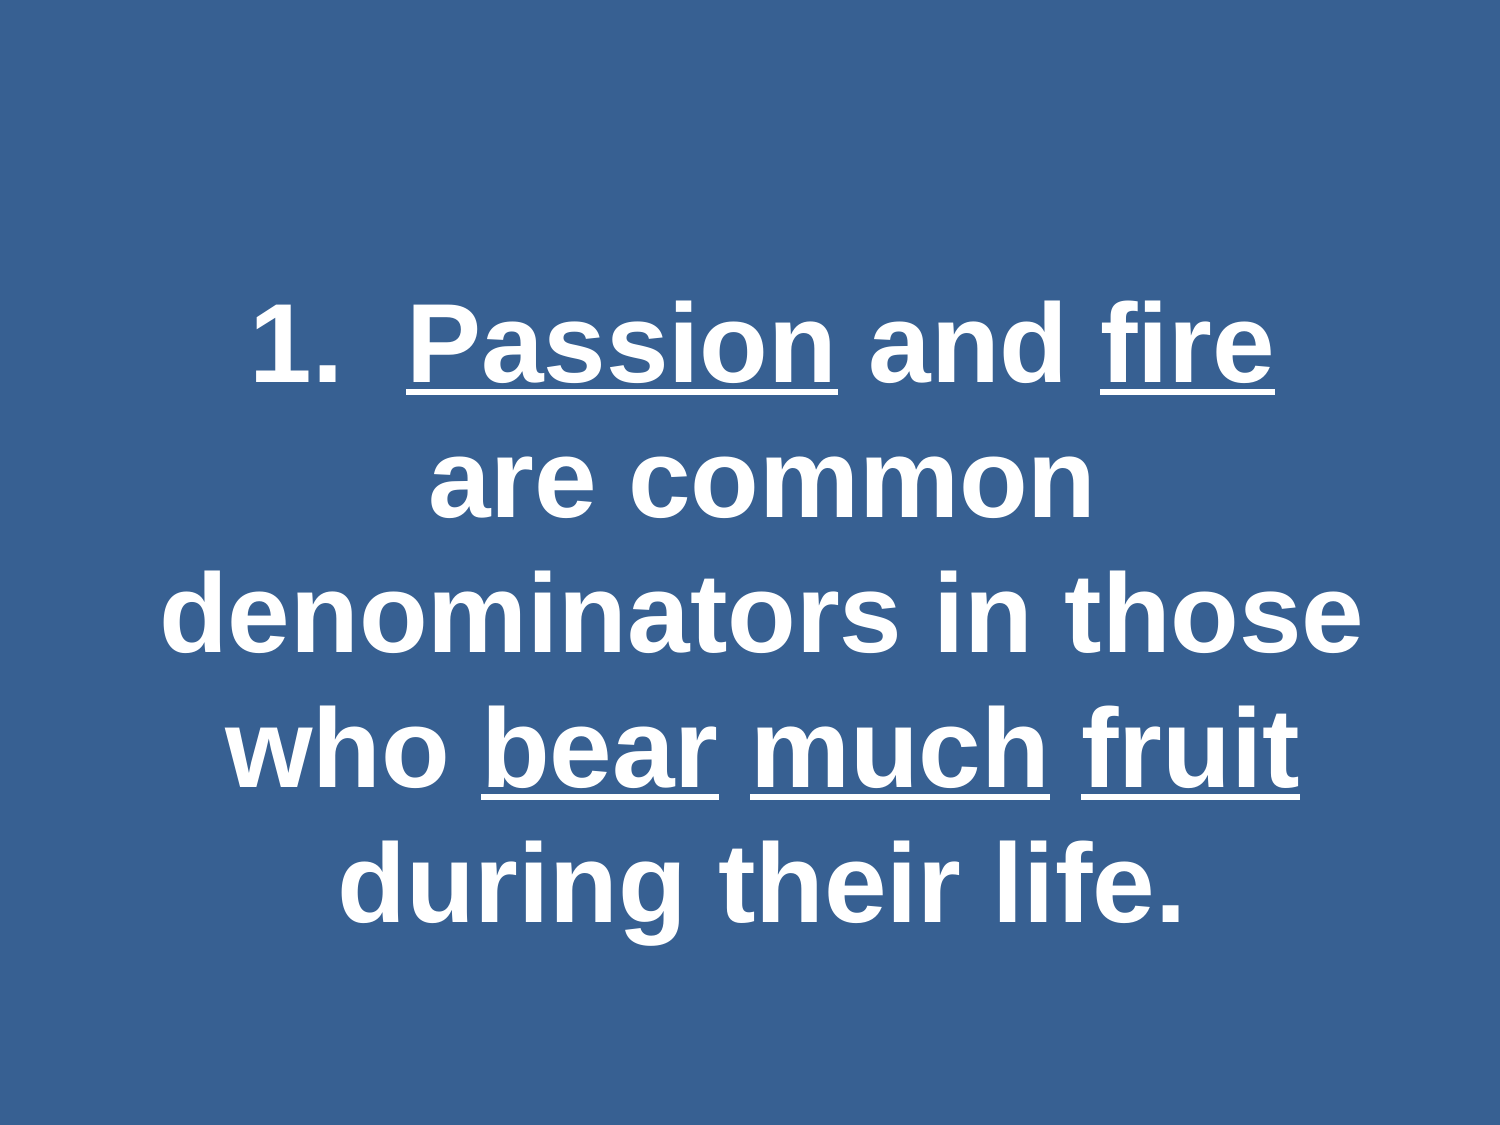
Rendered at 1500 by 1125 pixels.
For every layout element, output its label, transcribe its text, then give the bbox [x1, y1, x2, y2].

subtitle 1. Passion and fire are common denominators in those who bear much fruit during their life. [137, 262, 1388, 1063]
